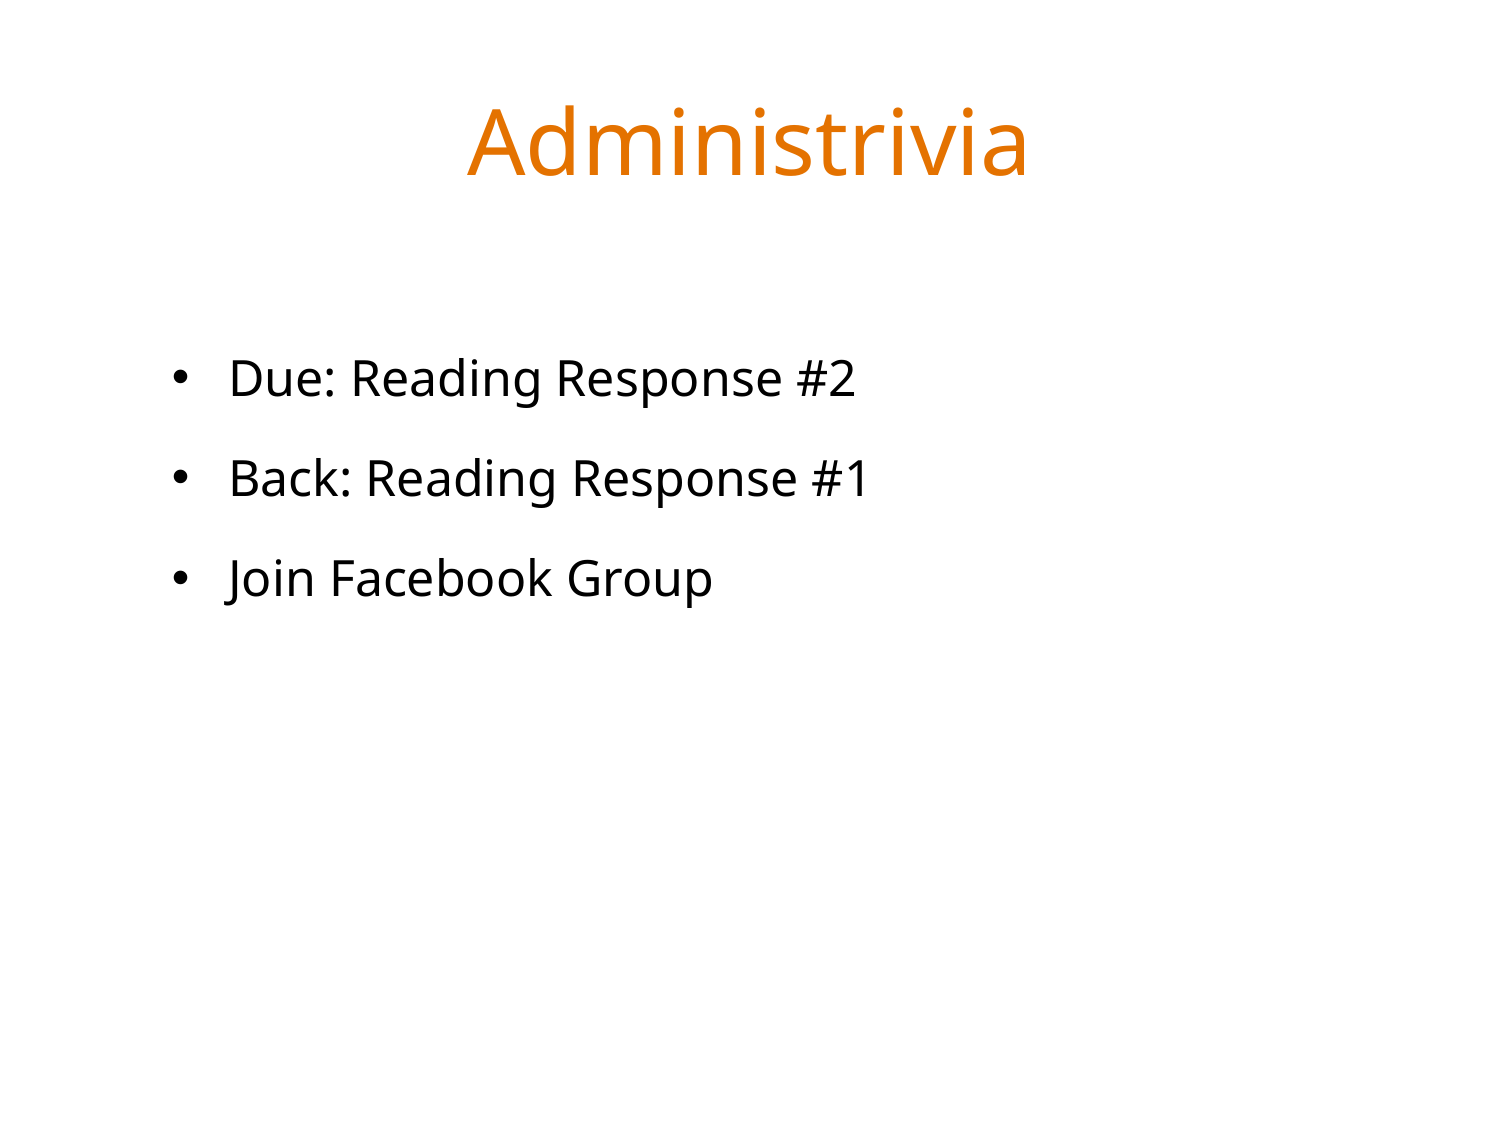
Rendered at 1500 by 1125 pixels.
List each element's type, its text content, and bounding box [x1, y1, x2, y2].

title Administrivia [75, 45, 1425, 233]
list Due: Reading Response #2 Back: Reading Response #1 Join Facebook Group [156, 320, 1317, 921]
